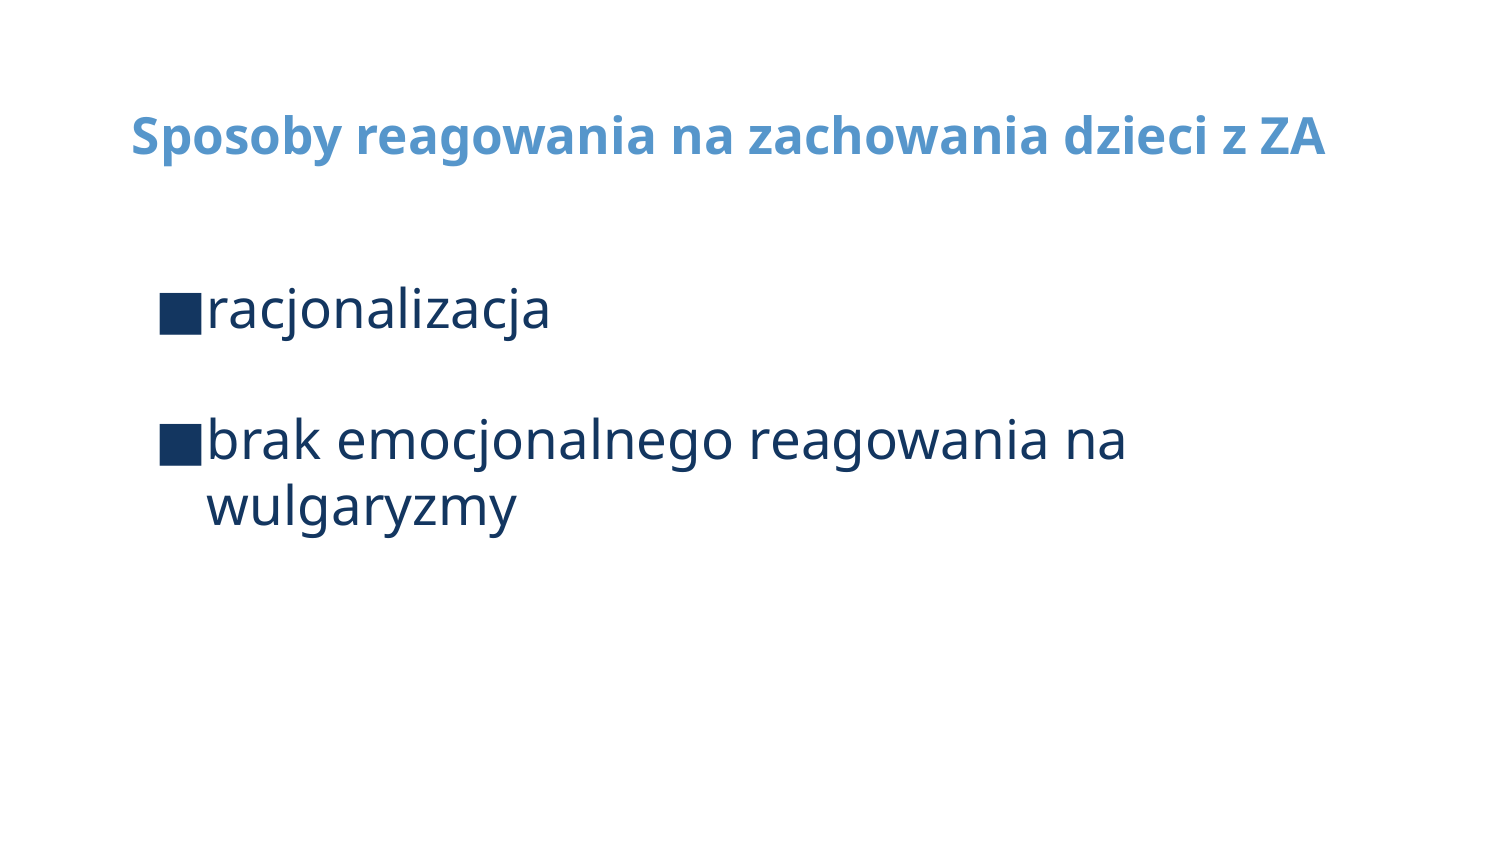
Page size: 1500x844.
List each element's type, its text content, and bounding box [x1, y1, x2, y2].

title Sposoby reagowania na zachowania dzieci z ZA [116, 88, 1384, 181]
list racjonalizacja brak emocjonalnego reagowania na wulgaryzmy [116, 202, 1384, 756]
